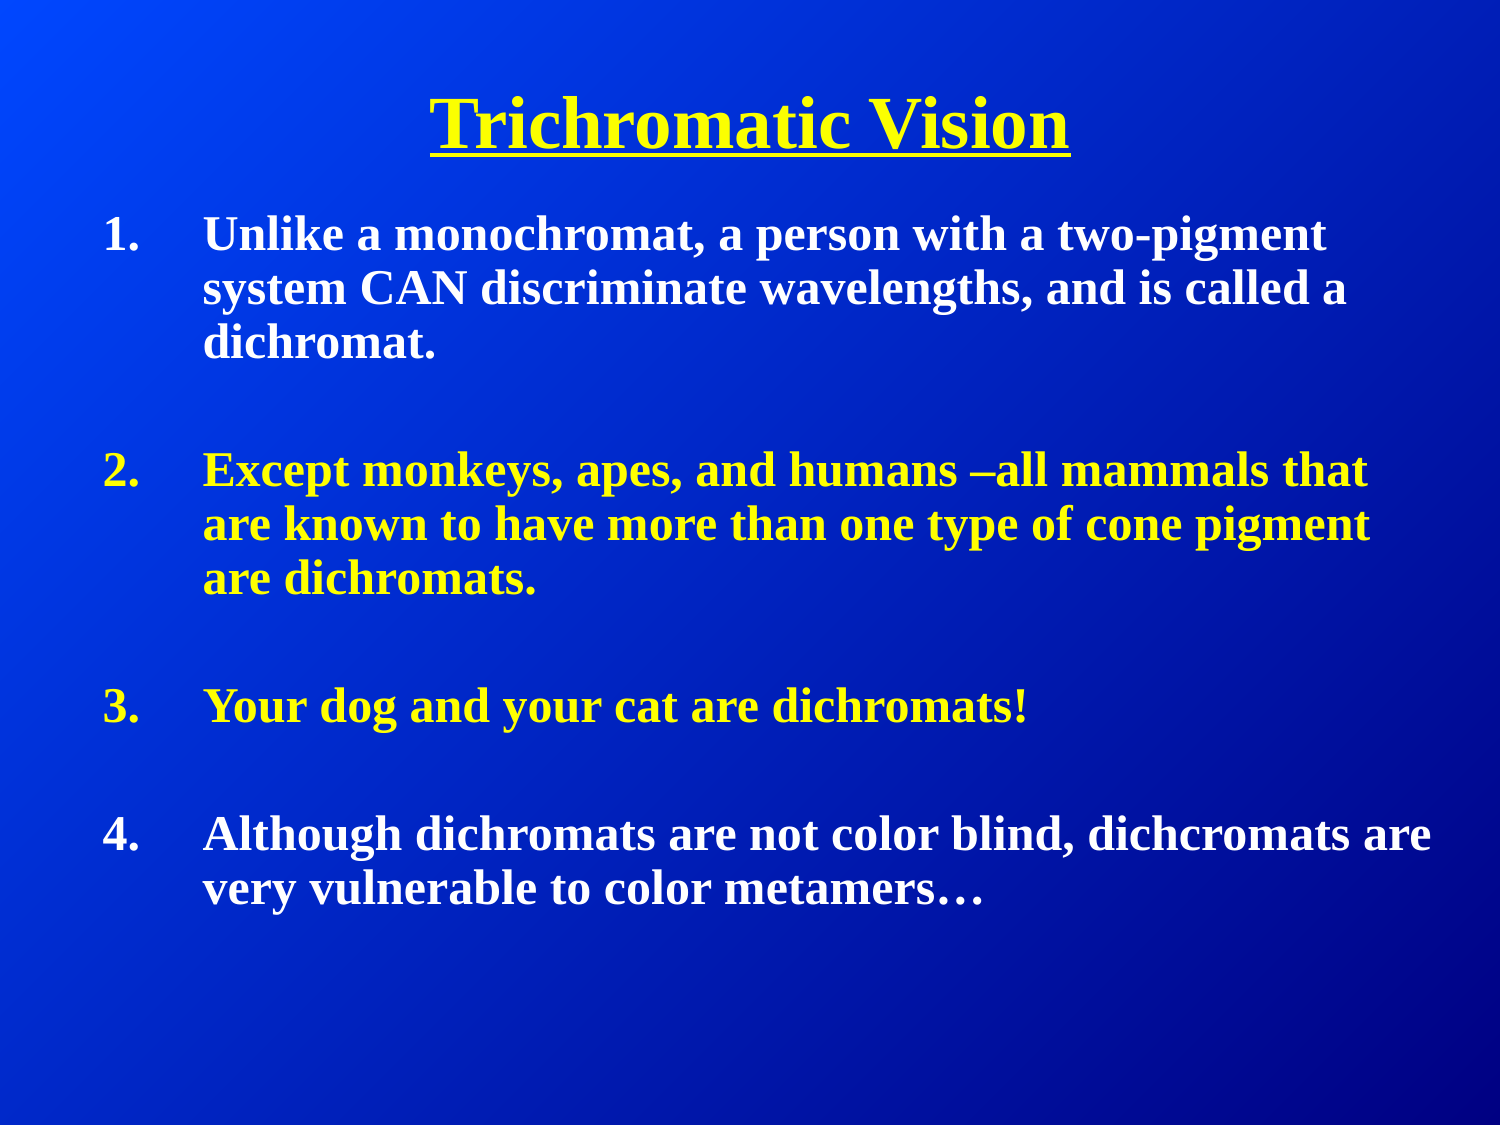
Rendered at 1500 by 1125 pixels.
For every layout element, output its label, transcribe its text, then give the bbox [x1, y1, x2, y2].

title Trichromatic Vision [49, 24, 1451, 213]
list Unlike a monochromat, a person with a two-pigment system CAN discriminate wavelengths, and is called a dichromat. Except monkeys, apes, and humans –all mammals that are known to have more than one type of cone pigment are dichromats. Your dog and your cat are dichromats! Although dichromats are not color blind, dichcromats are very vulnerable to color metamers… [87, 199, 1463, 1013]
